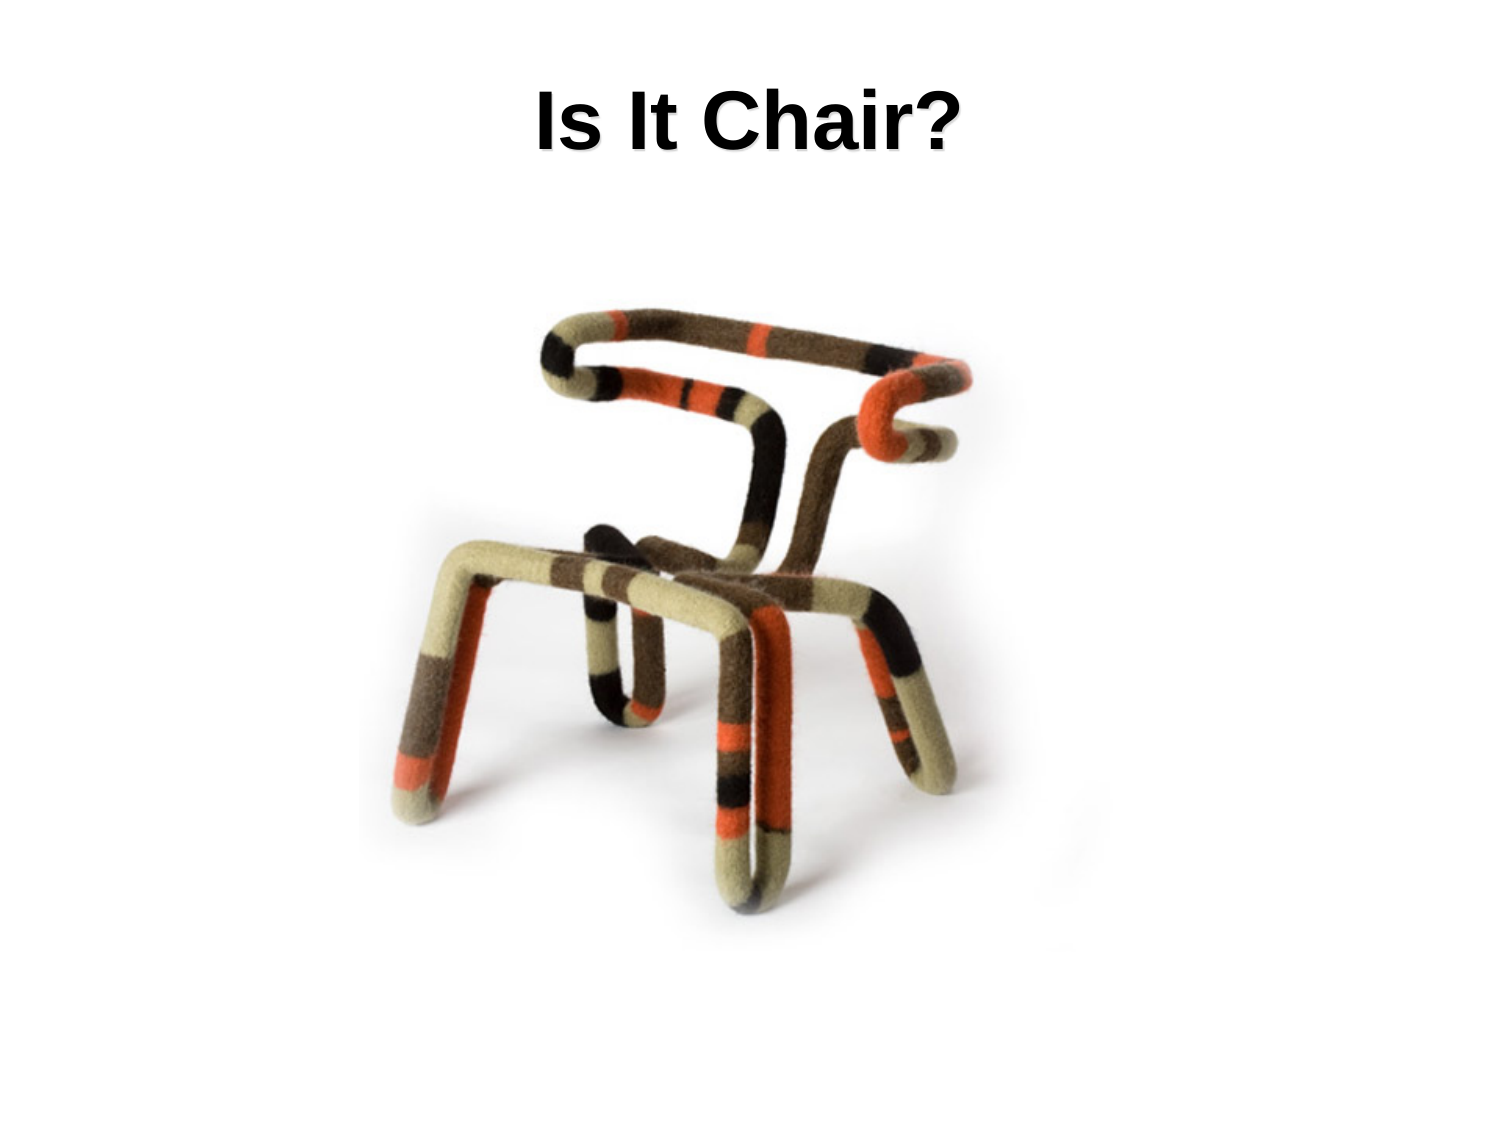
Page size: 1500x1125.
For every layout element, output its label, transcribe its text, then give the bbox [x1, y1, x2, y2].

title Is It Chair? [74, 44, 1426, 188]
picture [359, 287, 1141, 952]
